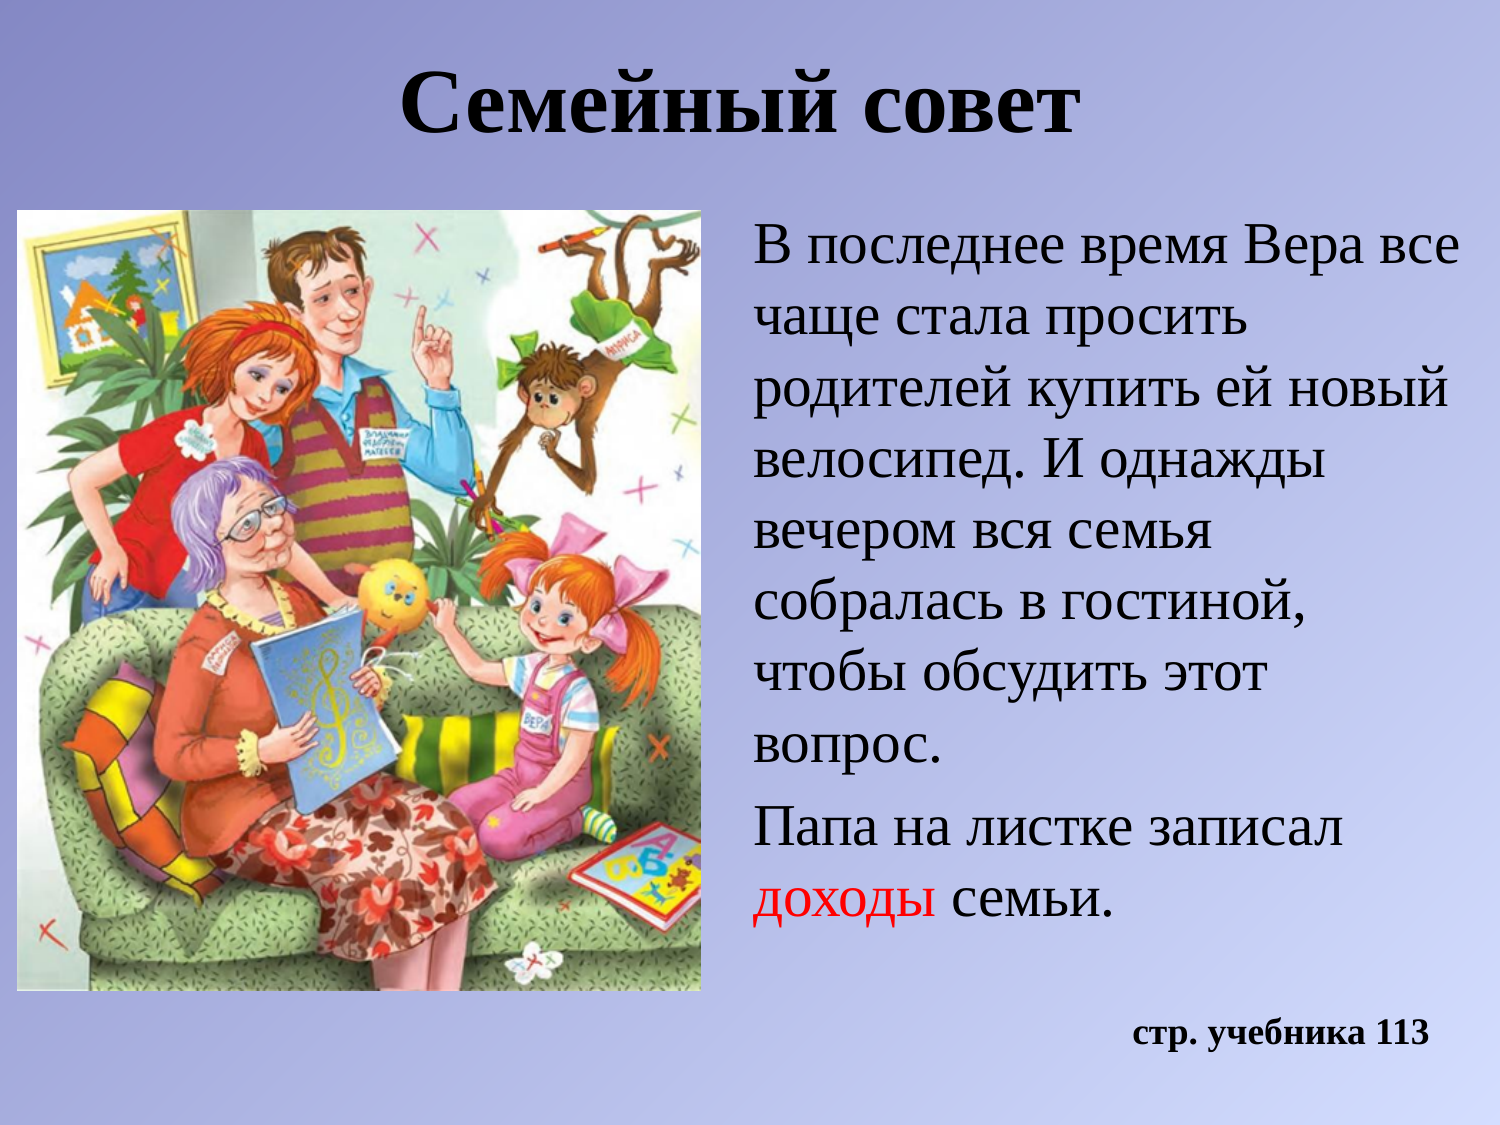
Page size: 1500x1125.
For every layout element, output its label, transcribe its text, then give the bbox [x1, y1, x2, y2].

text_box стр. учебника 113 [1117, 999, 1445, 1060]
picture [17, 210, 701, 991]
title Семейный совет [76, 2, 1427, 190]
list В последнее время Вера все чаще стала просить родителей купить ей новый велосипед. И однажды вечером вся семья собралась в гостиной, чтобы обсудить этот вопрос. Папа на листке записал доходы семьи. [738, 196, 1486, 940]
